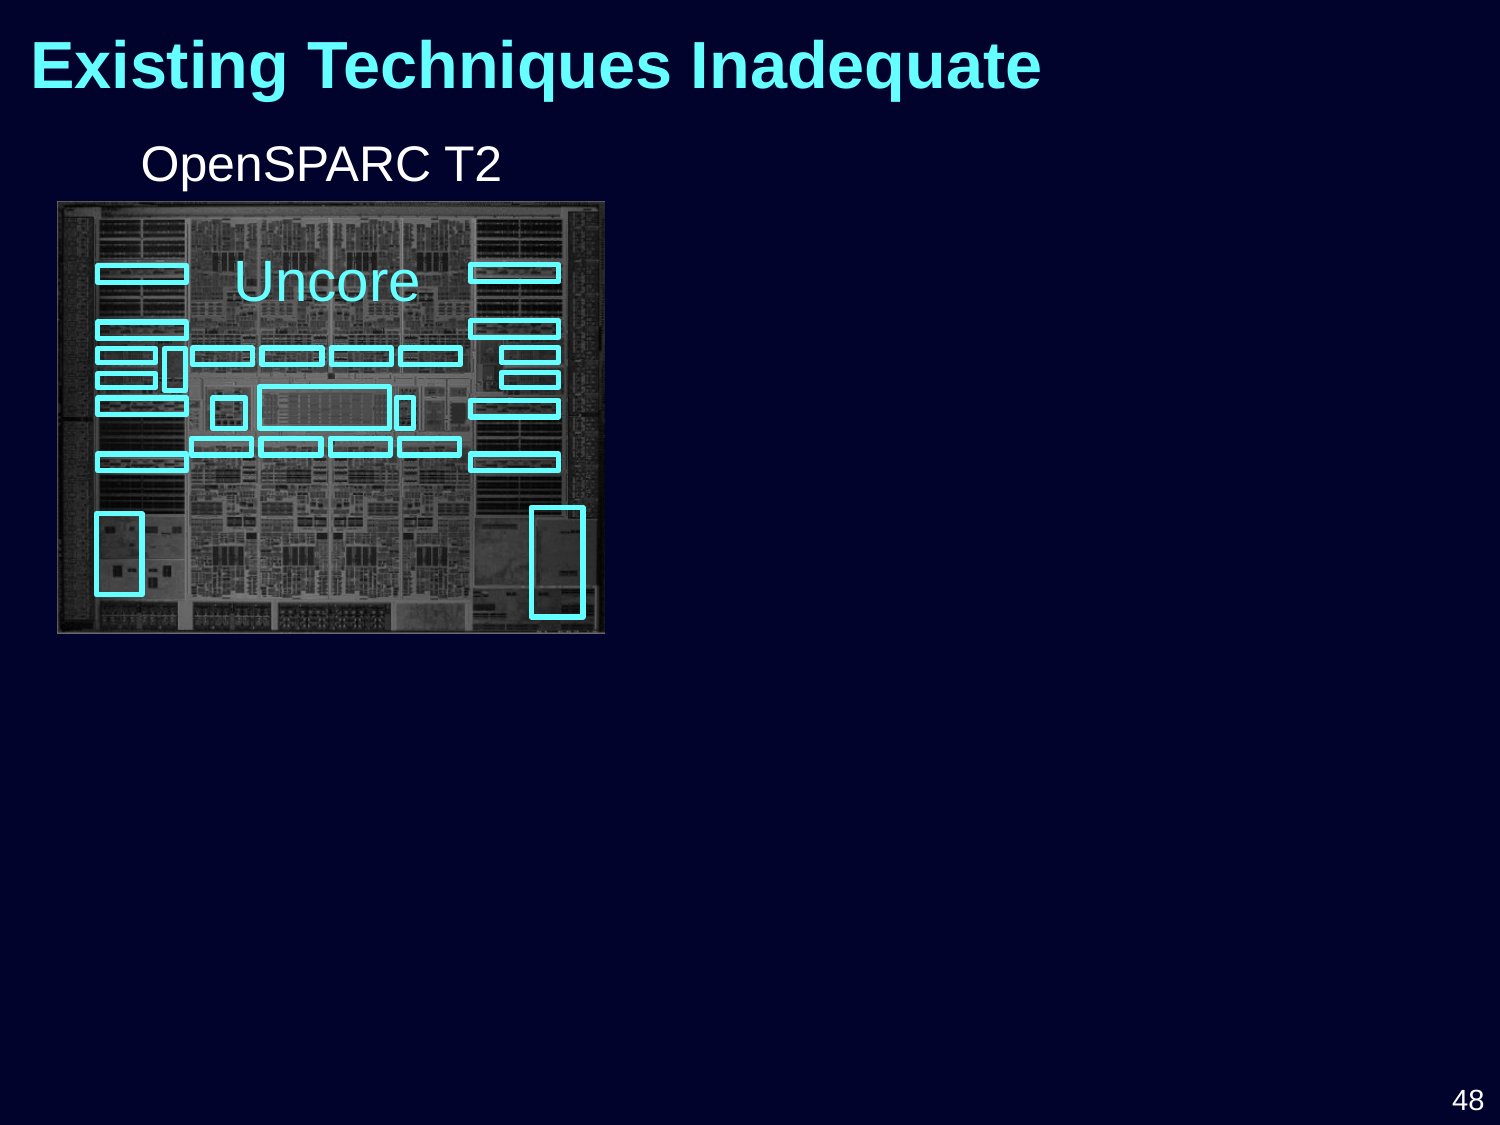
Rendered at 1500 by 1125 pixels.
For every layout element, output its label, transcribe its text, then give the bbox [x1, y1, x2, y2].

text_box OpenSPARC T2 [82, 124, 560, 200]
picture [57, 201, 606, 634]
text_box Existing Techniques Inadequate [15, 14, 1463, 120]
slide_number 48 [1226, 1072, 1500, 1125]
